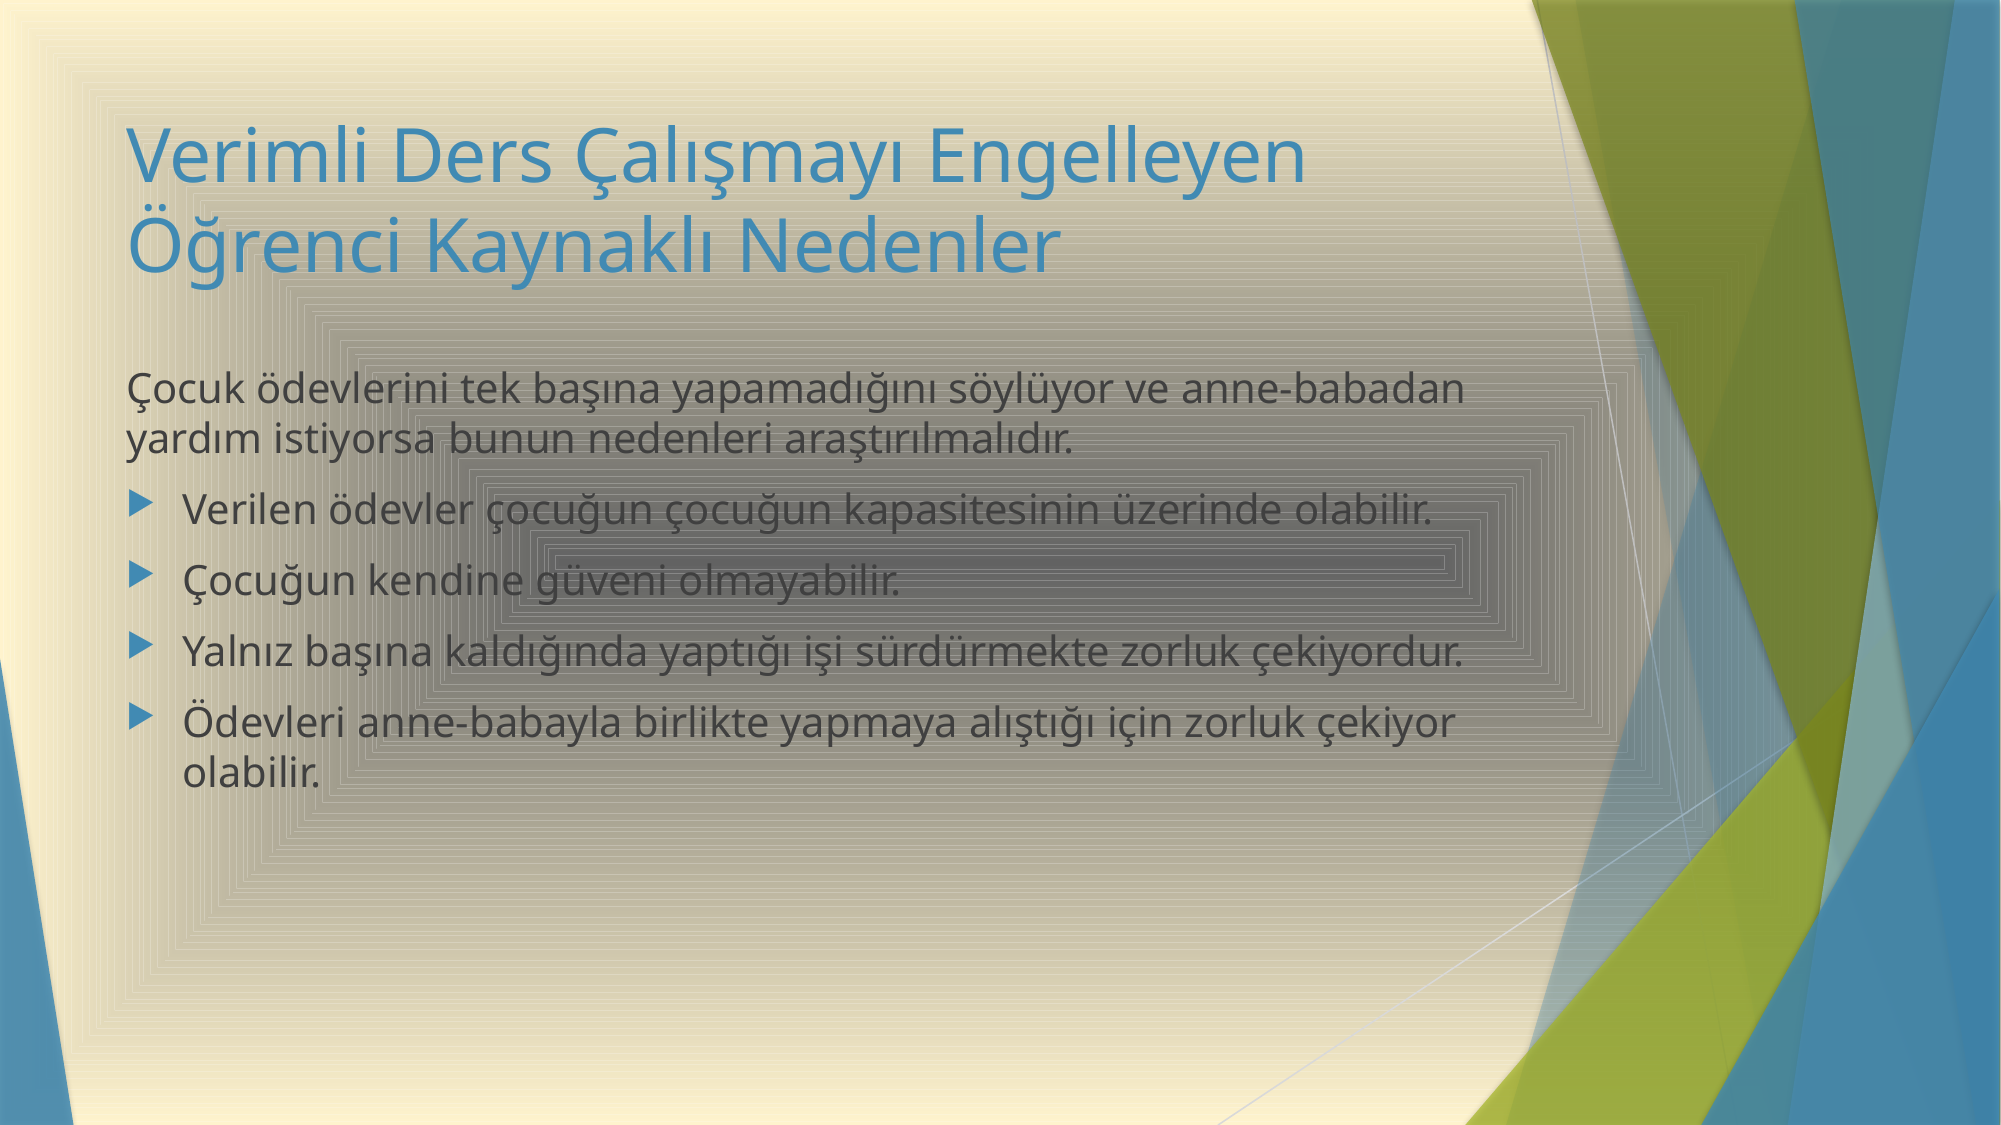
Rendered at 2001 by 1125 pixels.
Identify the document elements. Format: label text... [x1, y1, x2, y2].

title Verimli Ders Çalışmayı Engelleyen Öğrenci Kaynaklı Nedenler [111, 99, 1522, 317]
list Çocuk ödevlerini tek başına yapamadığını söylüyor ve anne-babadan yardım istiyorsa bunun nedenleri araştırılmalıdır. Verilen ödevler çocuğun çocuğun kapasitesinin üzerinde olabilir. Çocuğun kendine güveni olmayabilir. Yalnız başına kaldığında yaptığı işi sürdürmekte zorluk çekiyordur. Ödevleri anne-babayla birlikte yapmaya alıştığı için zorluk çekiyor olabilir. [111, 354, 1522, 992]
